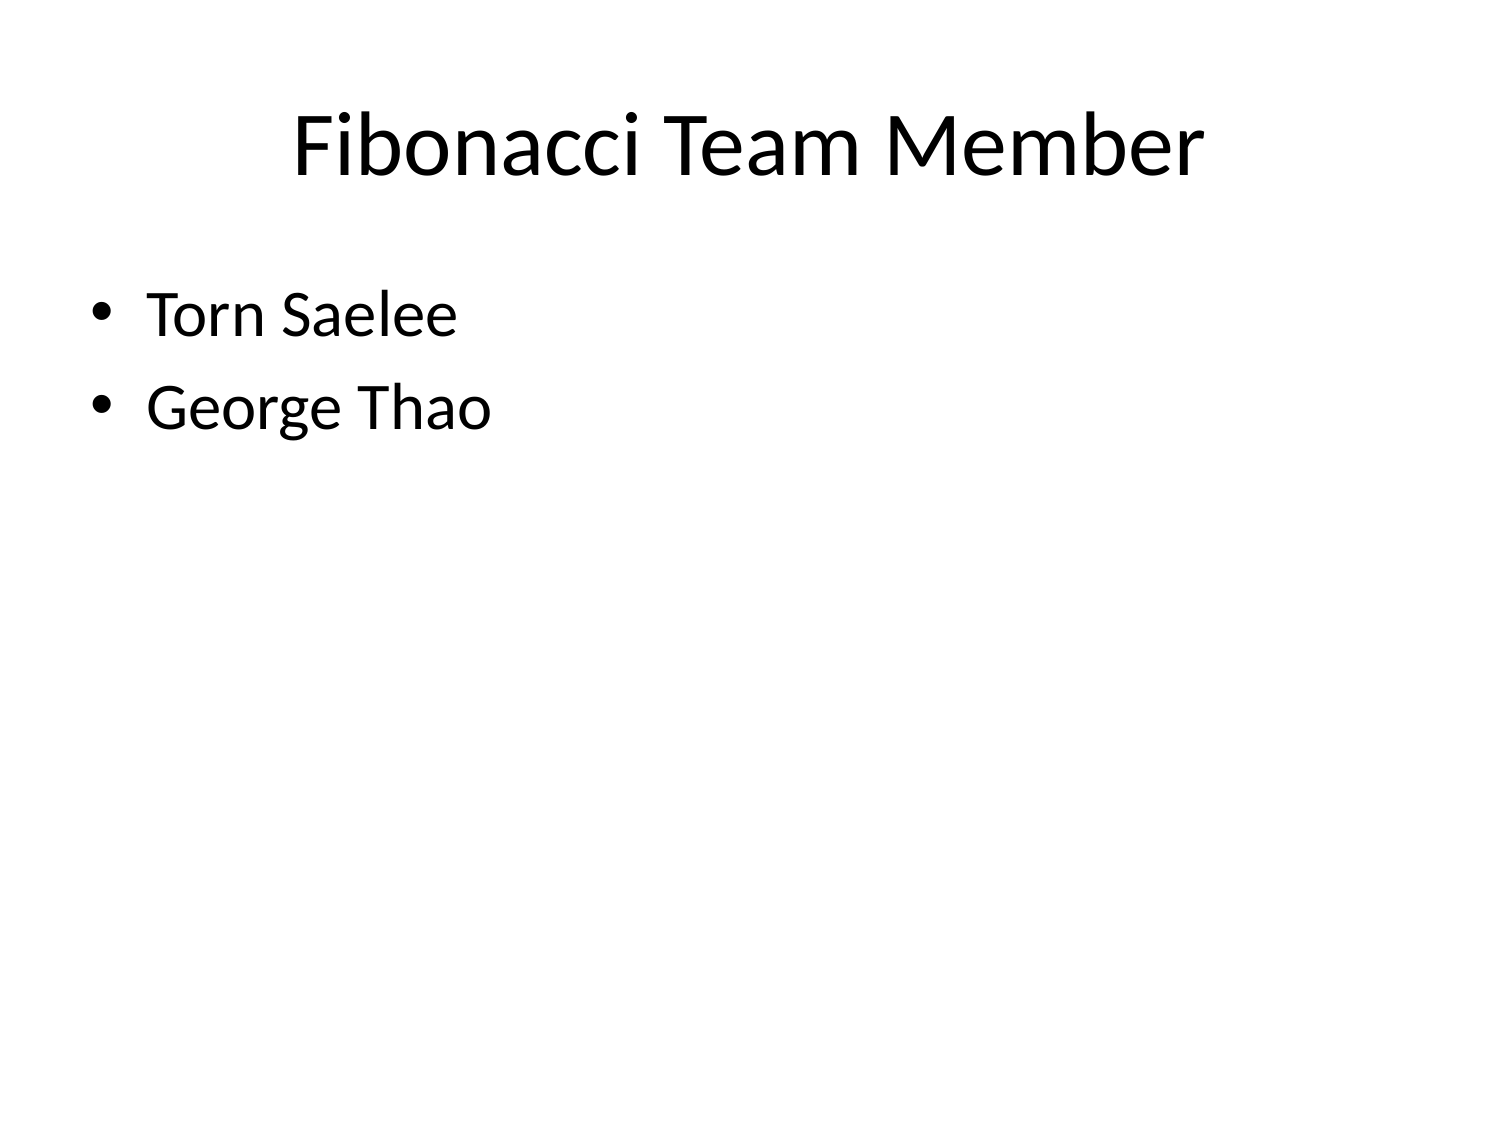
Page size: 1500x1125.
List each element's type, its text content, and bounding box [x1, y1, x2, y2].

title Fibonacci Team Member [75, 45, 1425, 233]
list Torn Saelee George Thao [75, 262, 1425, 1005]
